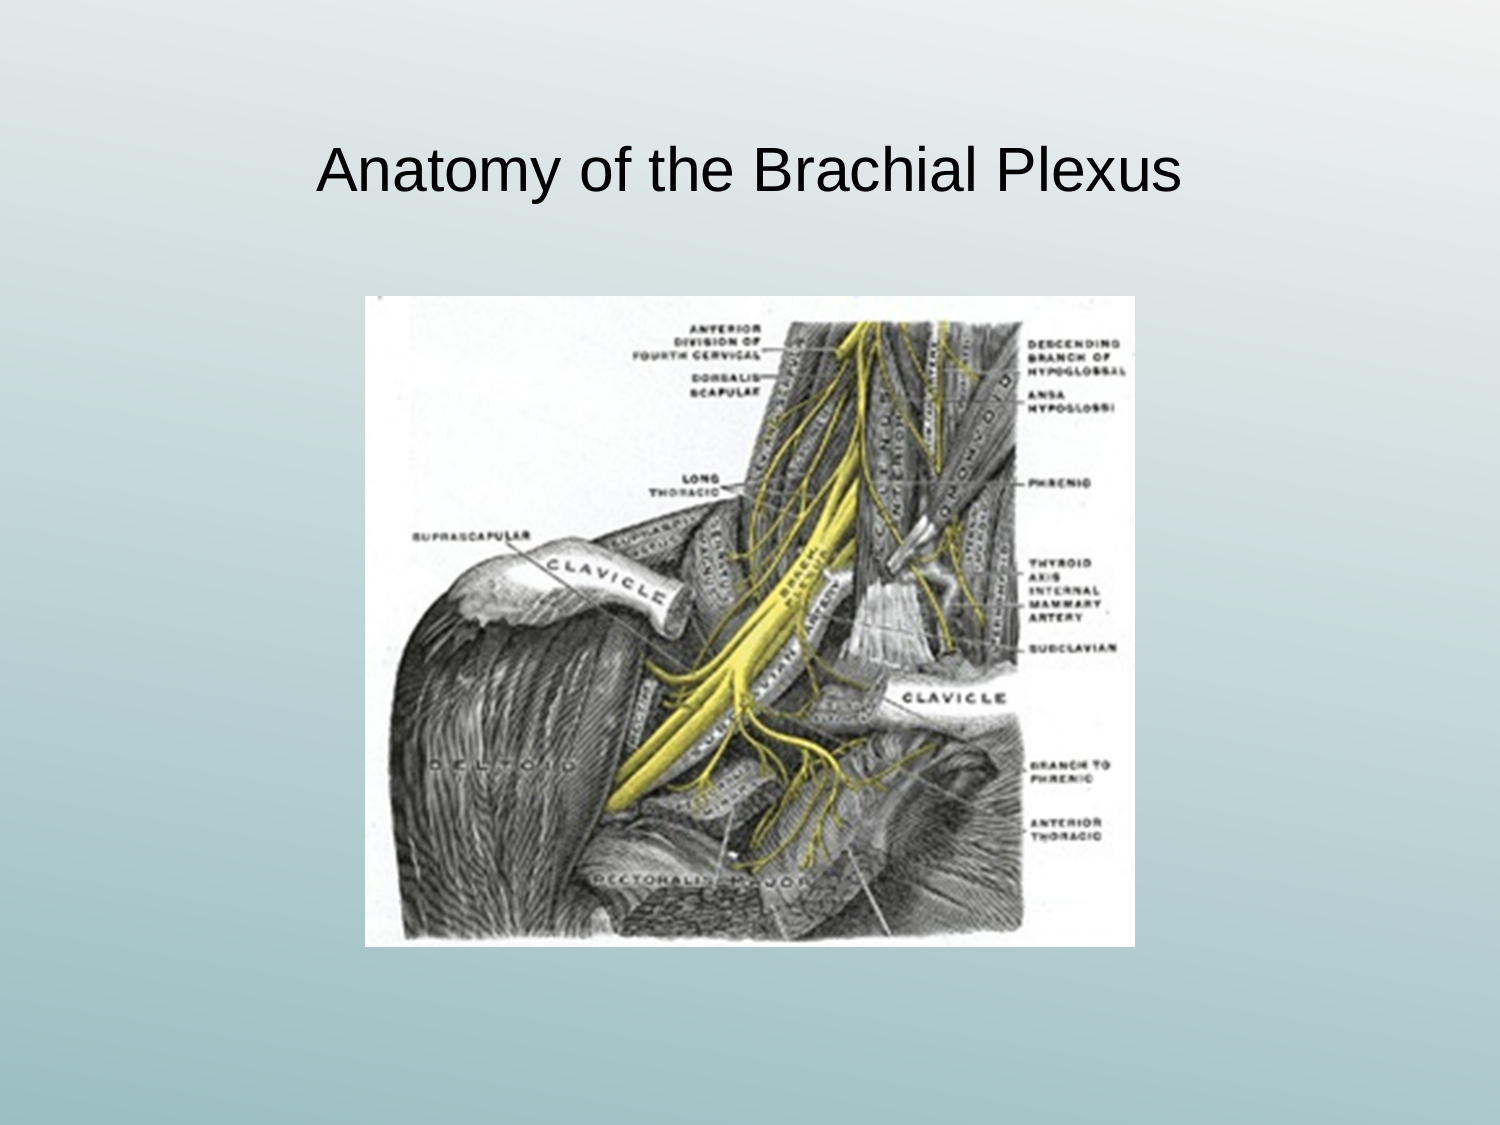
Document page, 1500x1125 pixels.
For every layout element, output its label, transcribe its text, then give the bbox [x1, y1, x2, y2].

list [365, 296, 1135, 948]
title Anatomy of the Brachial Plexus [74, 99, 1426, 233]
